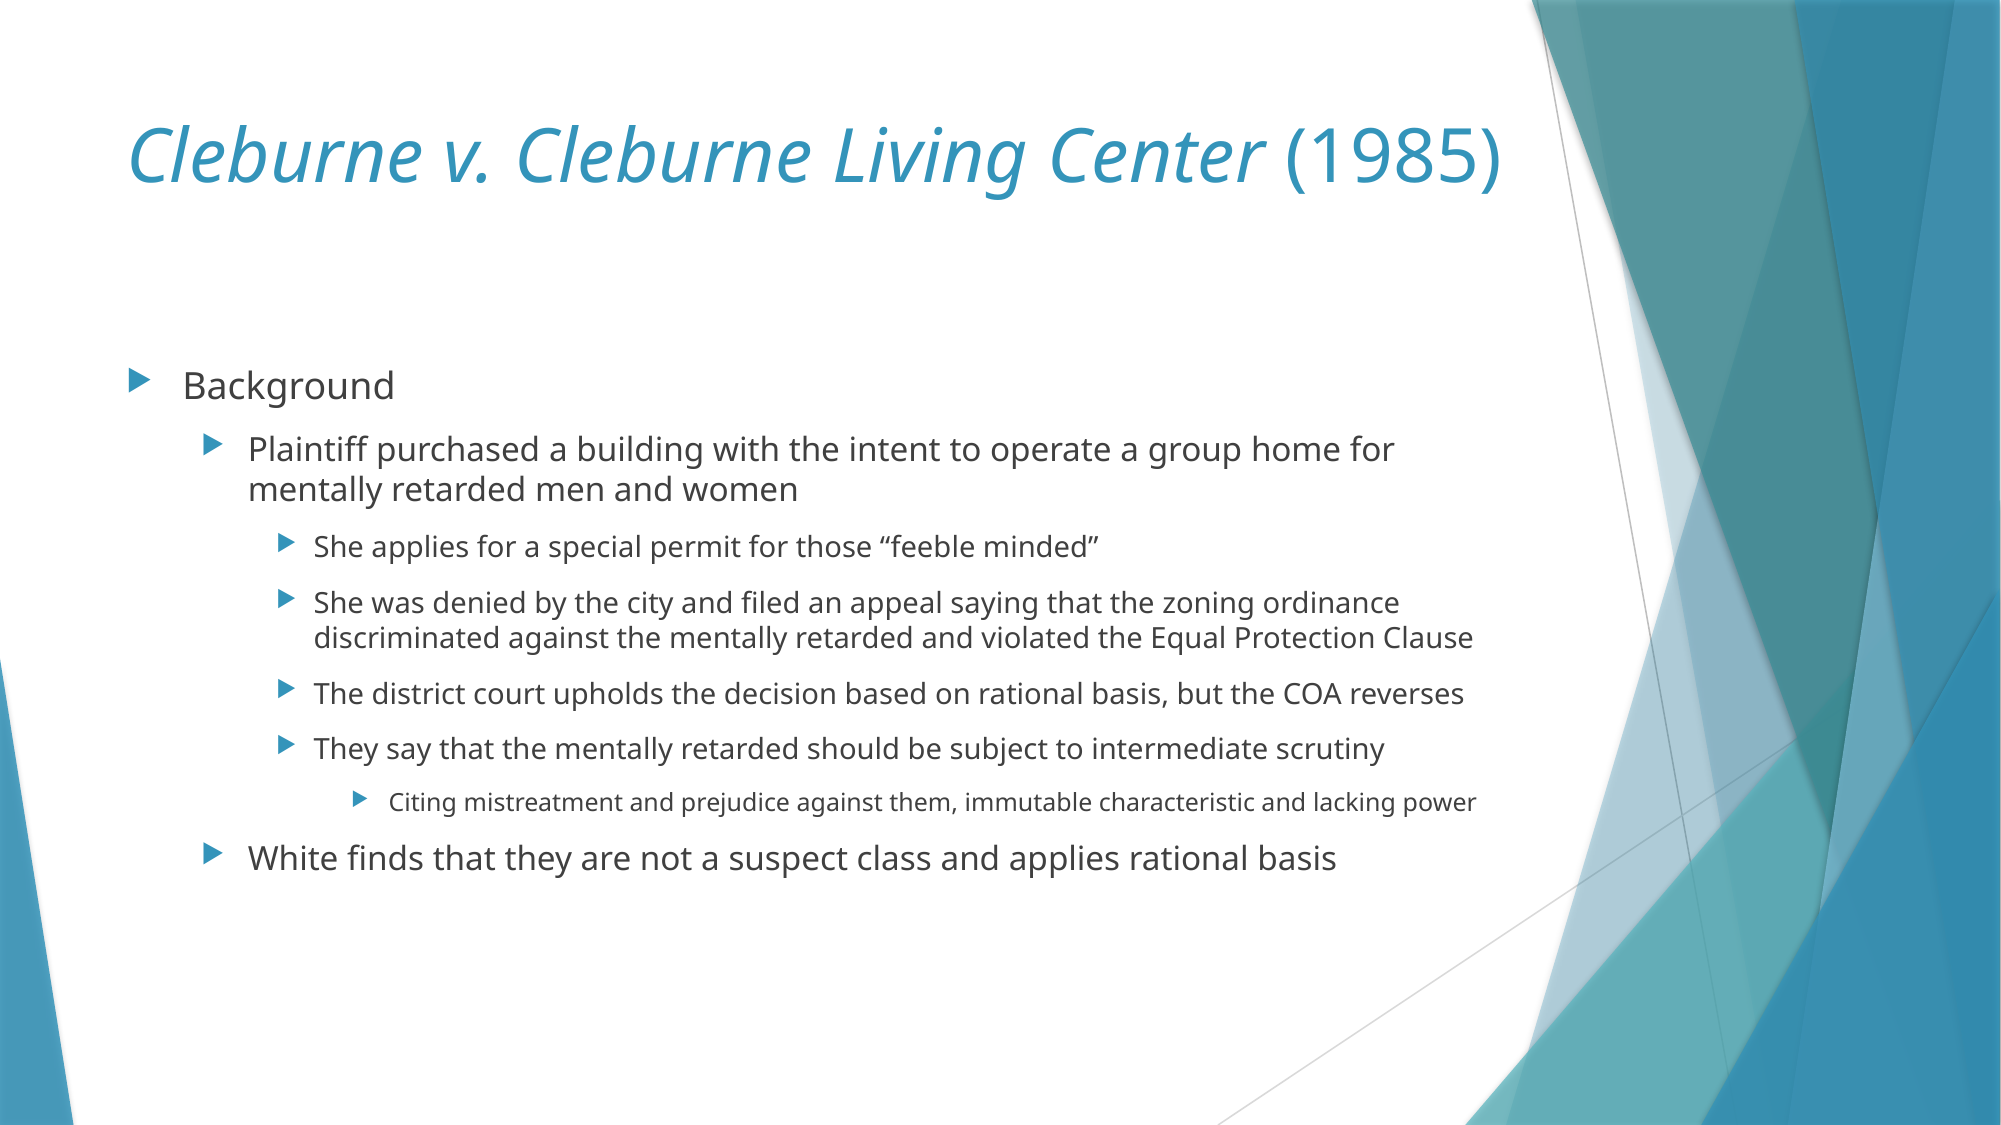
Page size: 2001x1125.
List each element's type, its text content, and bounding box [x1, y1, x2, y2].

title Cleburne v. Cleburne Living Center (1985) [111, 99, 1522, 317]
list Background Plaintiff purchased a building with the intent to operate a group home for mentally retarded men and women She applies for a special permit for those “feeble minded” She was denied by the city and filed an appeal saying that the zoning ordinance discriminated against the mentally retarded and violated the Equal Protection Clause The district court upholds the decision based on rational basis, but the COA reverses They say that the mentally retarded should be subject to intermediate scrutiny Citing mistreatment and prejudice against them, immutable characteristic and lacking power White finds that they are not a suspect class and applies rational basis [111, 354, 1522, 992]
